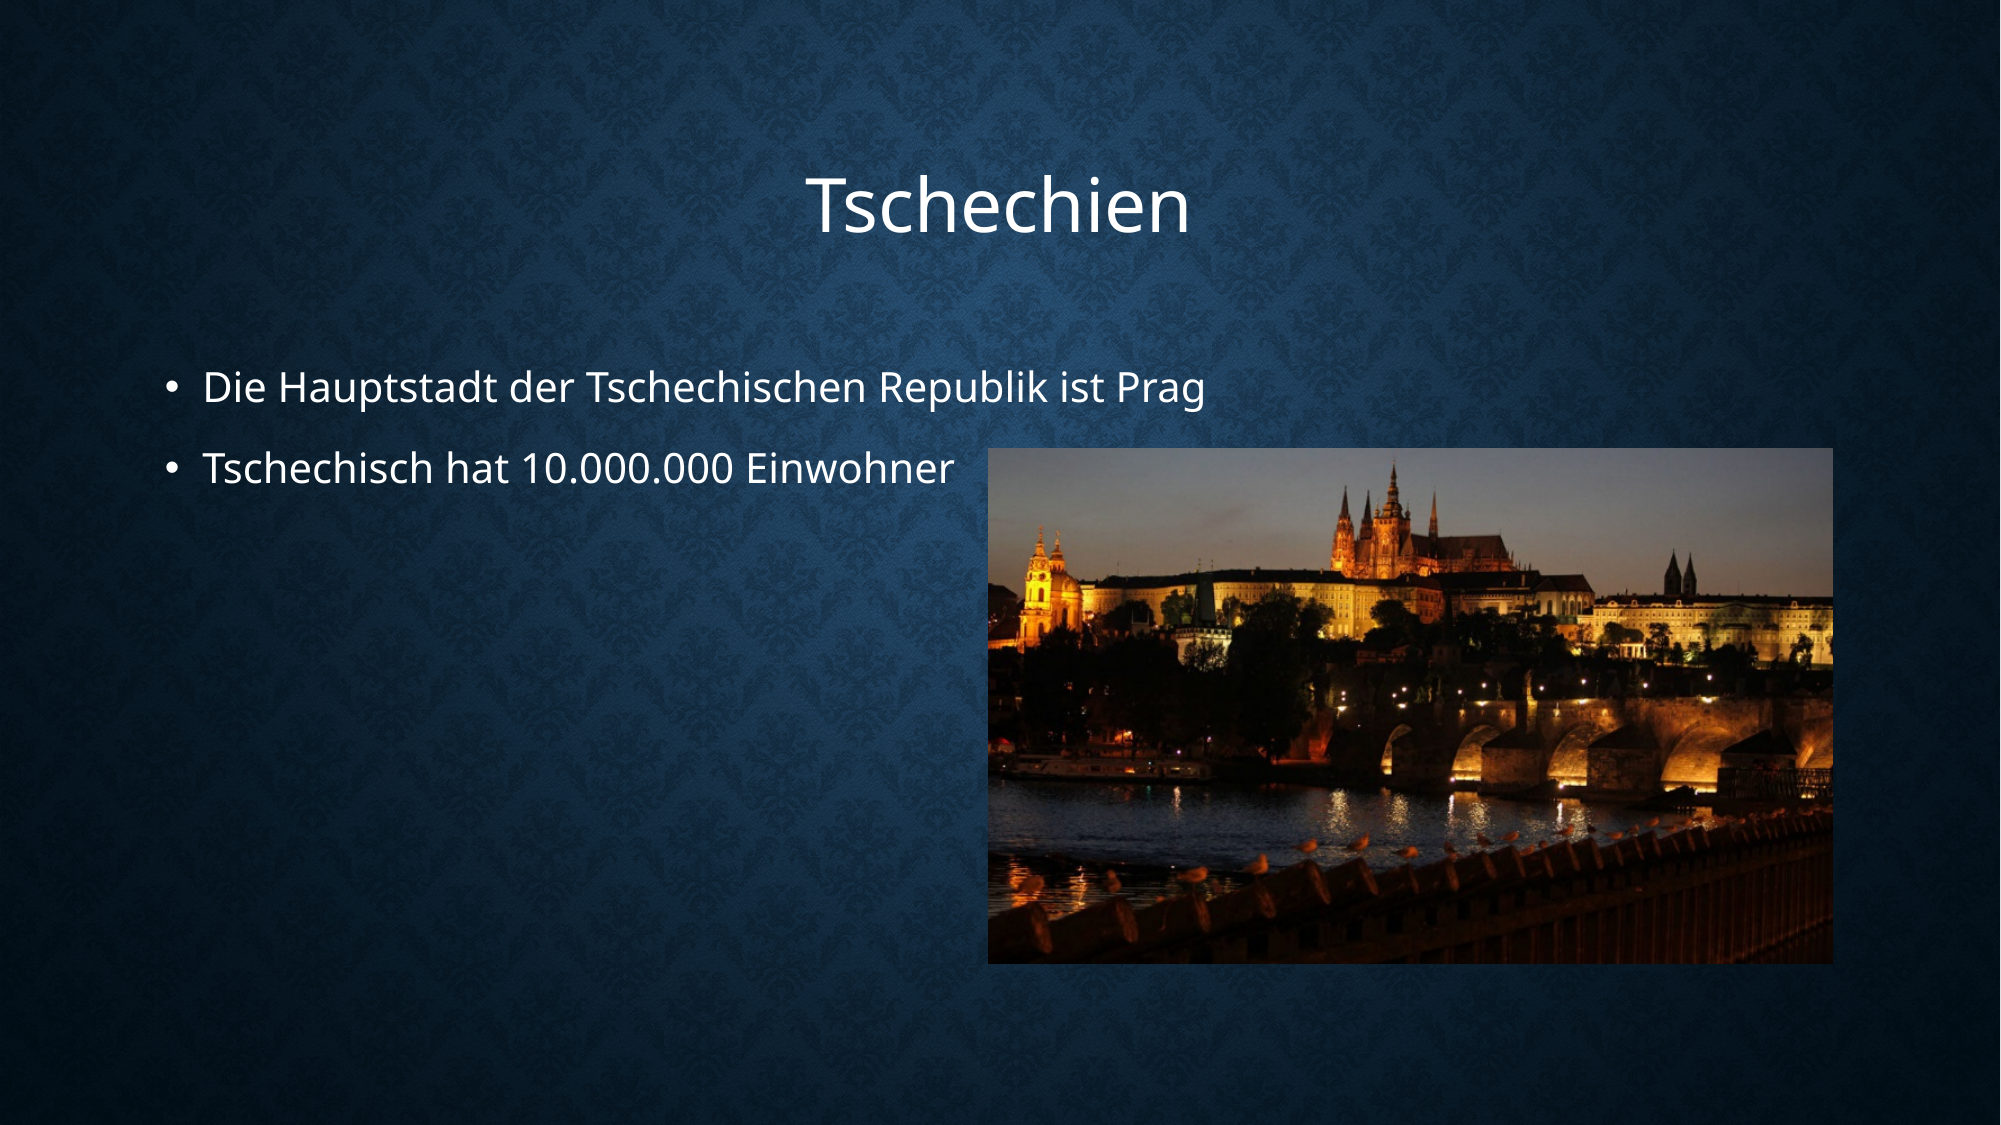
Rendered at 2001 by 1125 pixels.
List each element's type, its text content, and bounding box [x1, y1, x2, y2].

title Tschechien [149, 99, 1849, 318]
picture [987, 448, 1834, 965]
list Die Hauptstadt der Tschechischen Republik ist Prag Tschechisch hat 10.000.000 Einwohner [149, 343, 1849, 950]
